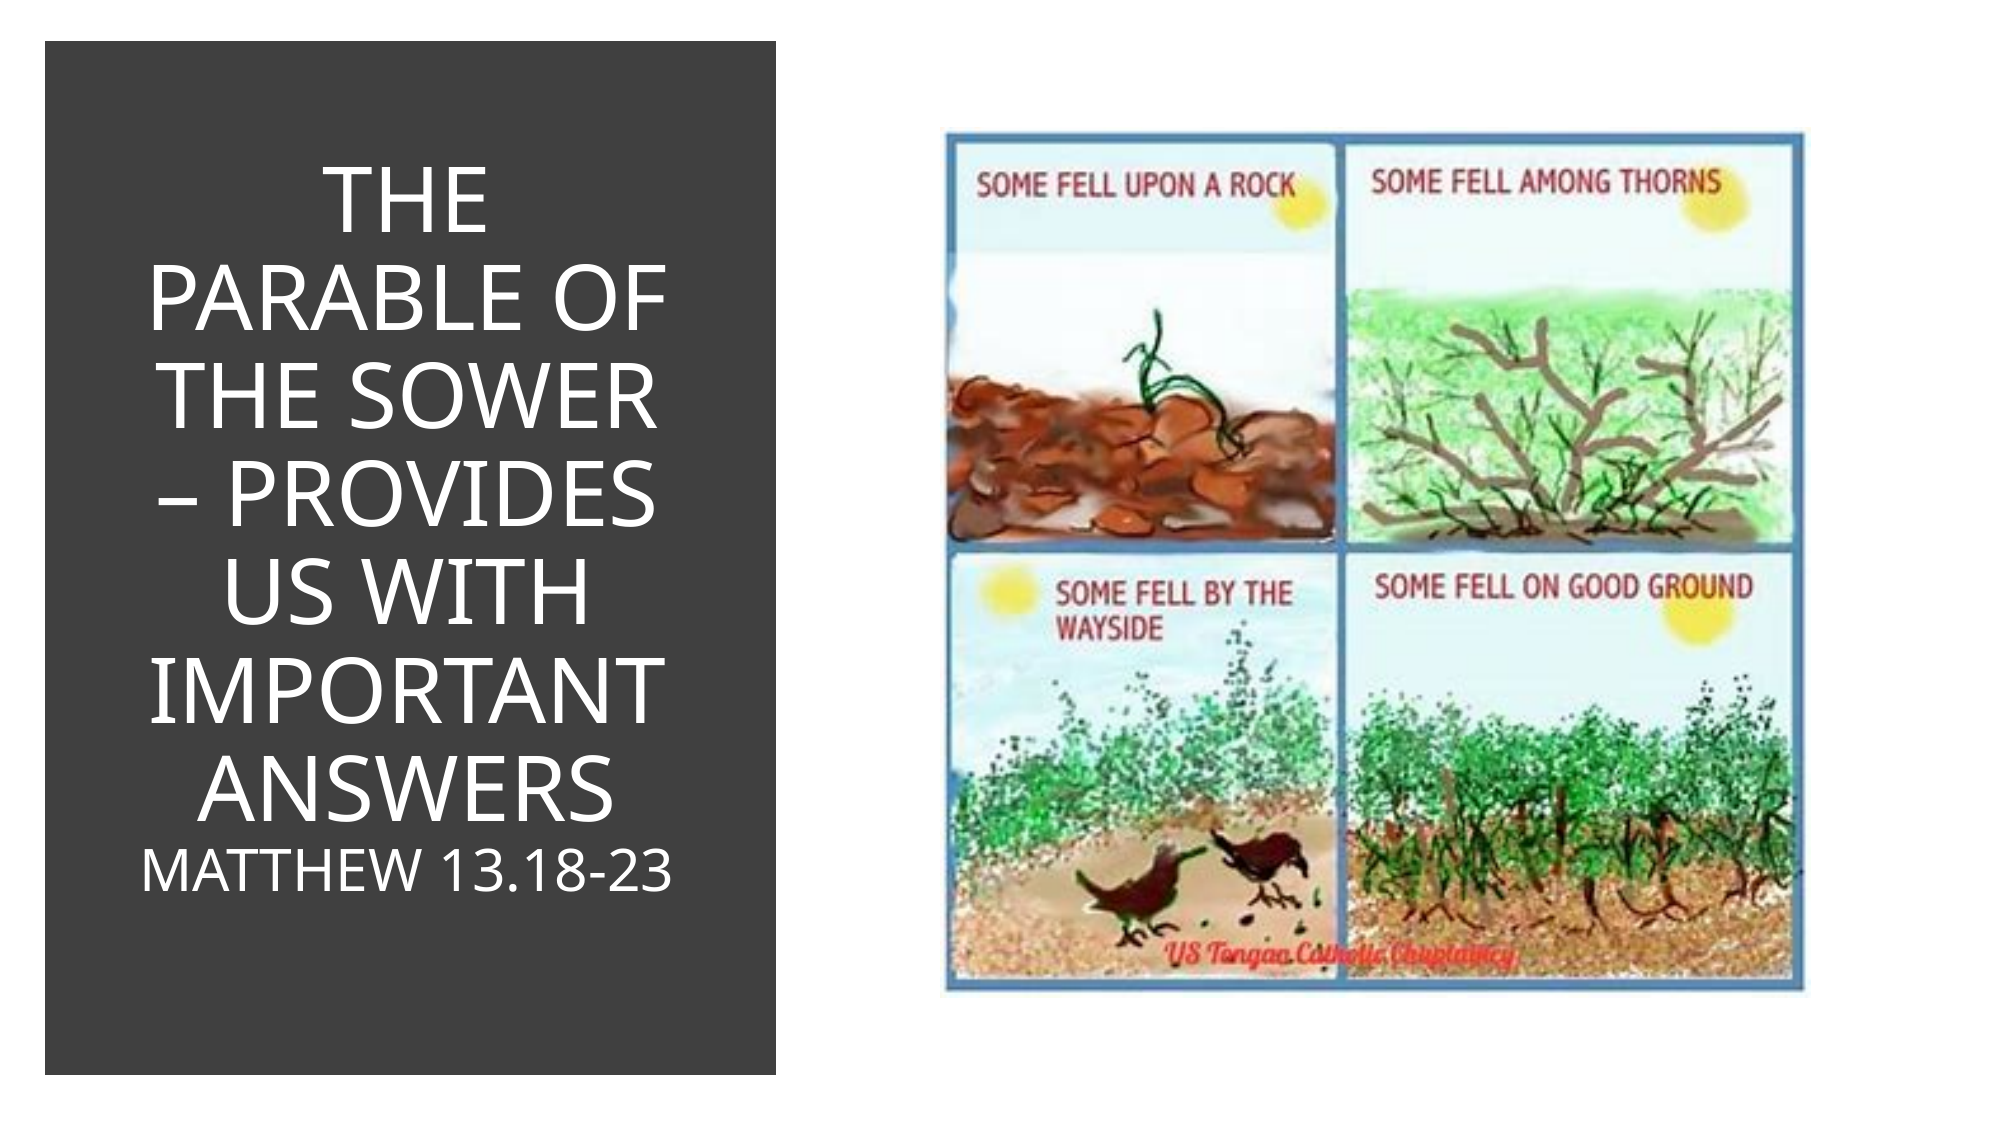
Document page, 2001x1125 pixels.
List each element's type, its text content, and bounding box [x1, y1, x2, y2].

title THE PARABLE OF THE SOWER – PROVIDES US WITH IMPORTANT ANSWERS MATTHEW 13.18-23 [121, 121, 693, 936]
text_box [54, 50, 767, 1066]
picture [940, 127, 1811, 998]
